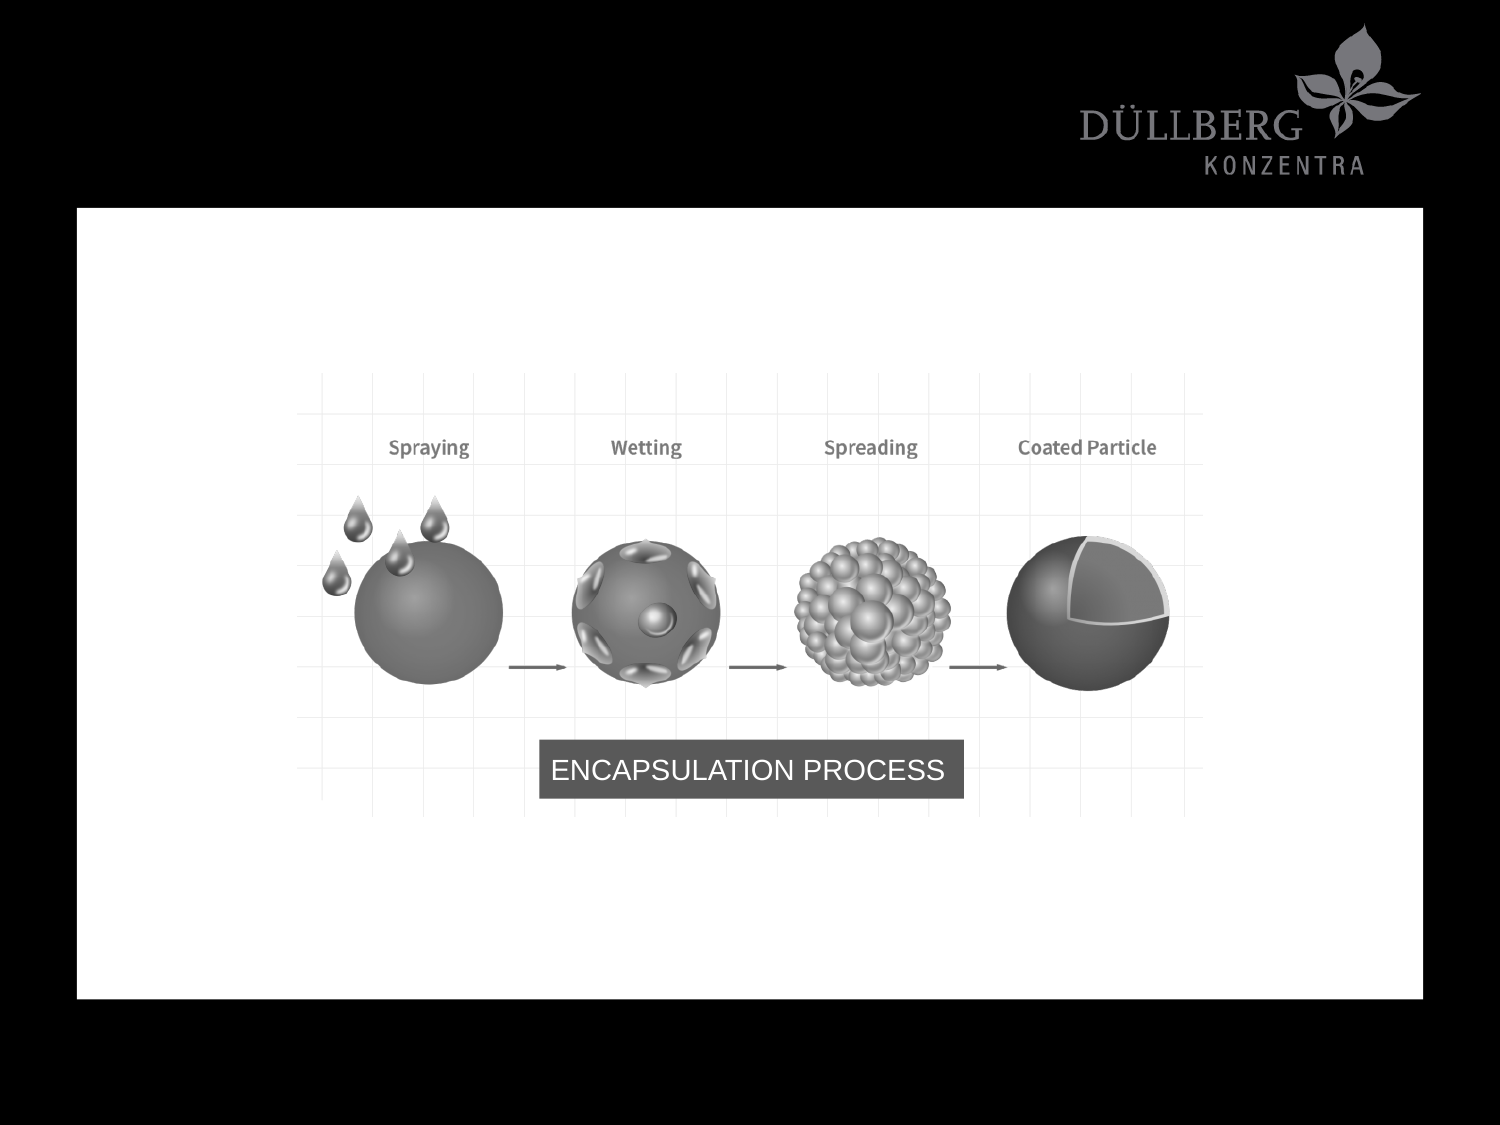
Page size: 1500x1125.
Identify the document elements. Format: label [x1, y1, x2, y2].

picture [1080, 23, 1421, 175]
text_box [297, 373, 1203, 817]
